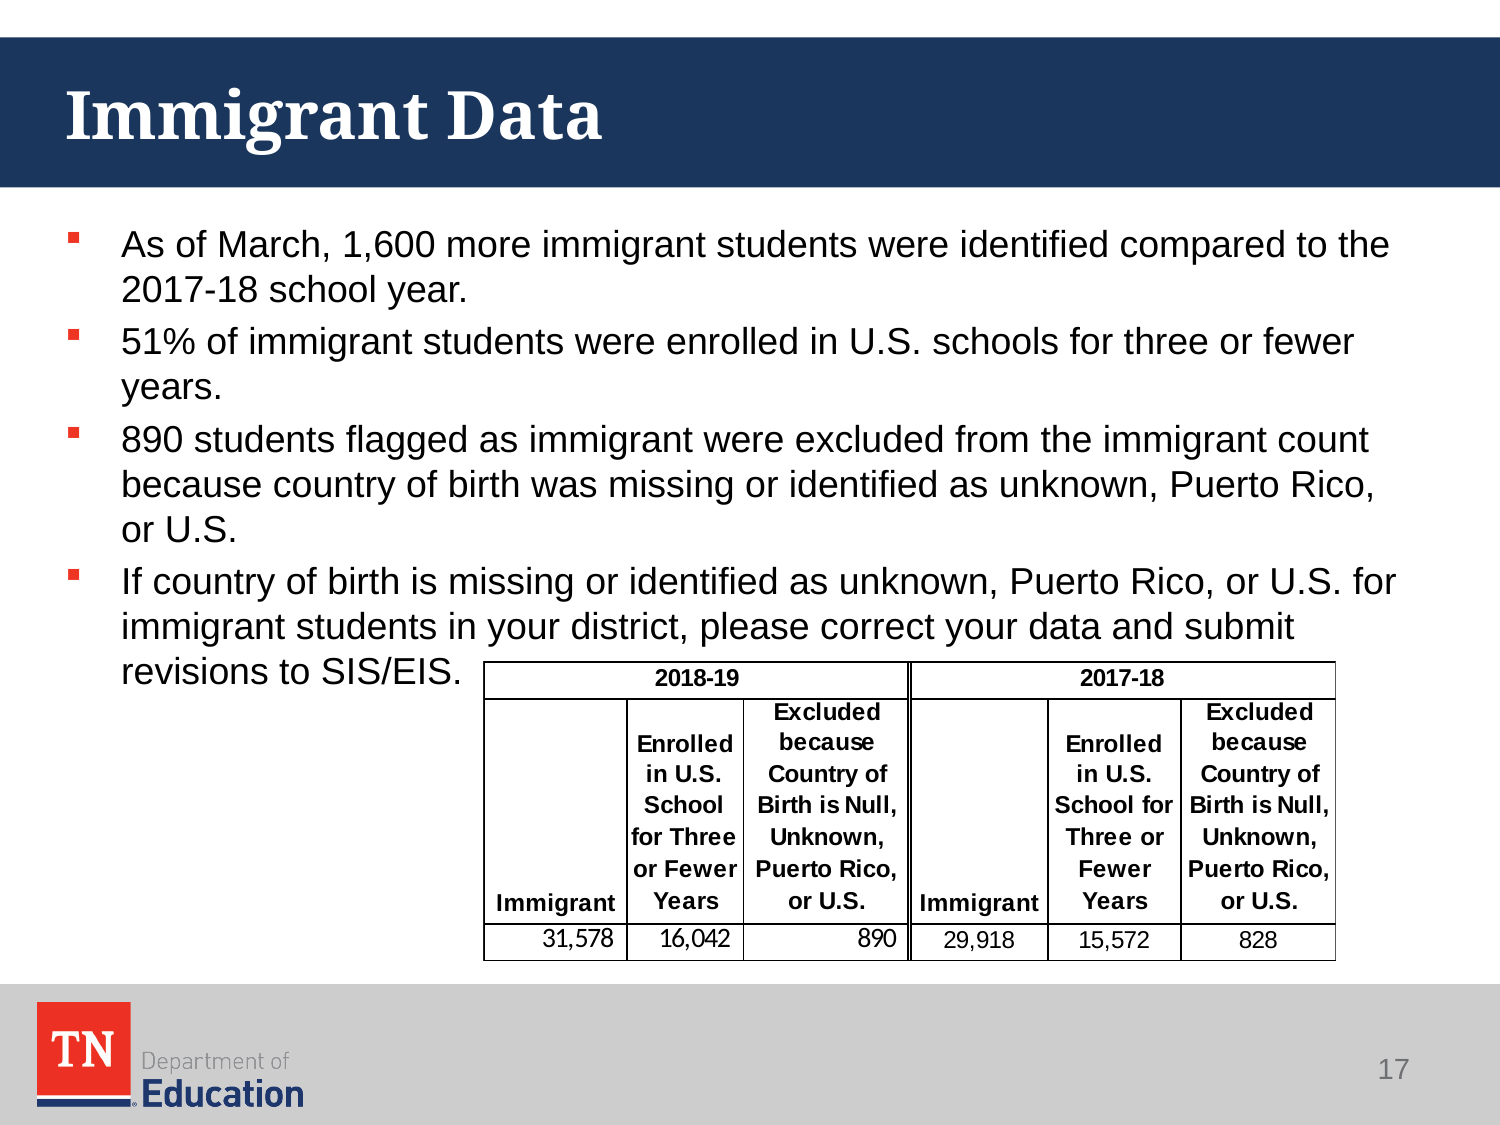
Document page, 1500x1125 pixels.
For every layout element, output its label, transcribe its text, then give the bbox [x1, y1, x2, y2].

list As of March, 1,600 more immigrant students were identified compared to the 2017-18 school year. 51% of immigrant students were enrolled in U.S. schools for three or fewer years. 890 students flagged as immigrant were excluded from the immigrant count because country of birth was missing or identified as unknown, Puerto Rico, or U.S. If country of birth is missing or identified as unknown, Puerto Rico, or U.S. for immigrant students in your district, please correct your data and submit revisions to SIS/EIS. [50, 212, 1425, 955]
picture [37, 1002, 303, 1107]
slide_number 17 [1350, 1042, 1425, 1103]
title Immigrant Data [50, 37, 1413, 188]
picture [483, 661, 1338, 963]
